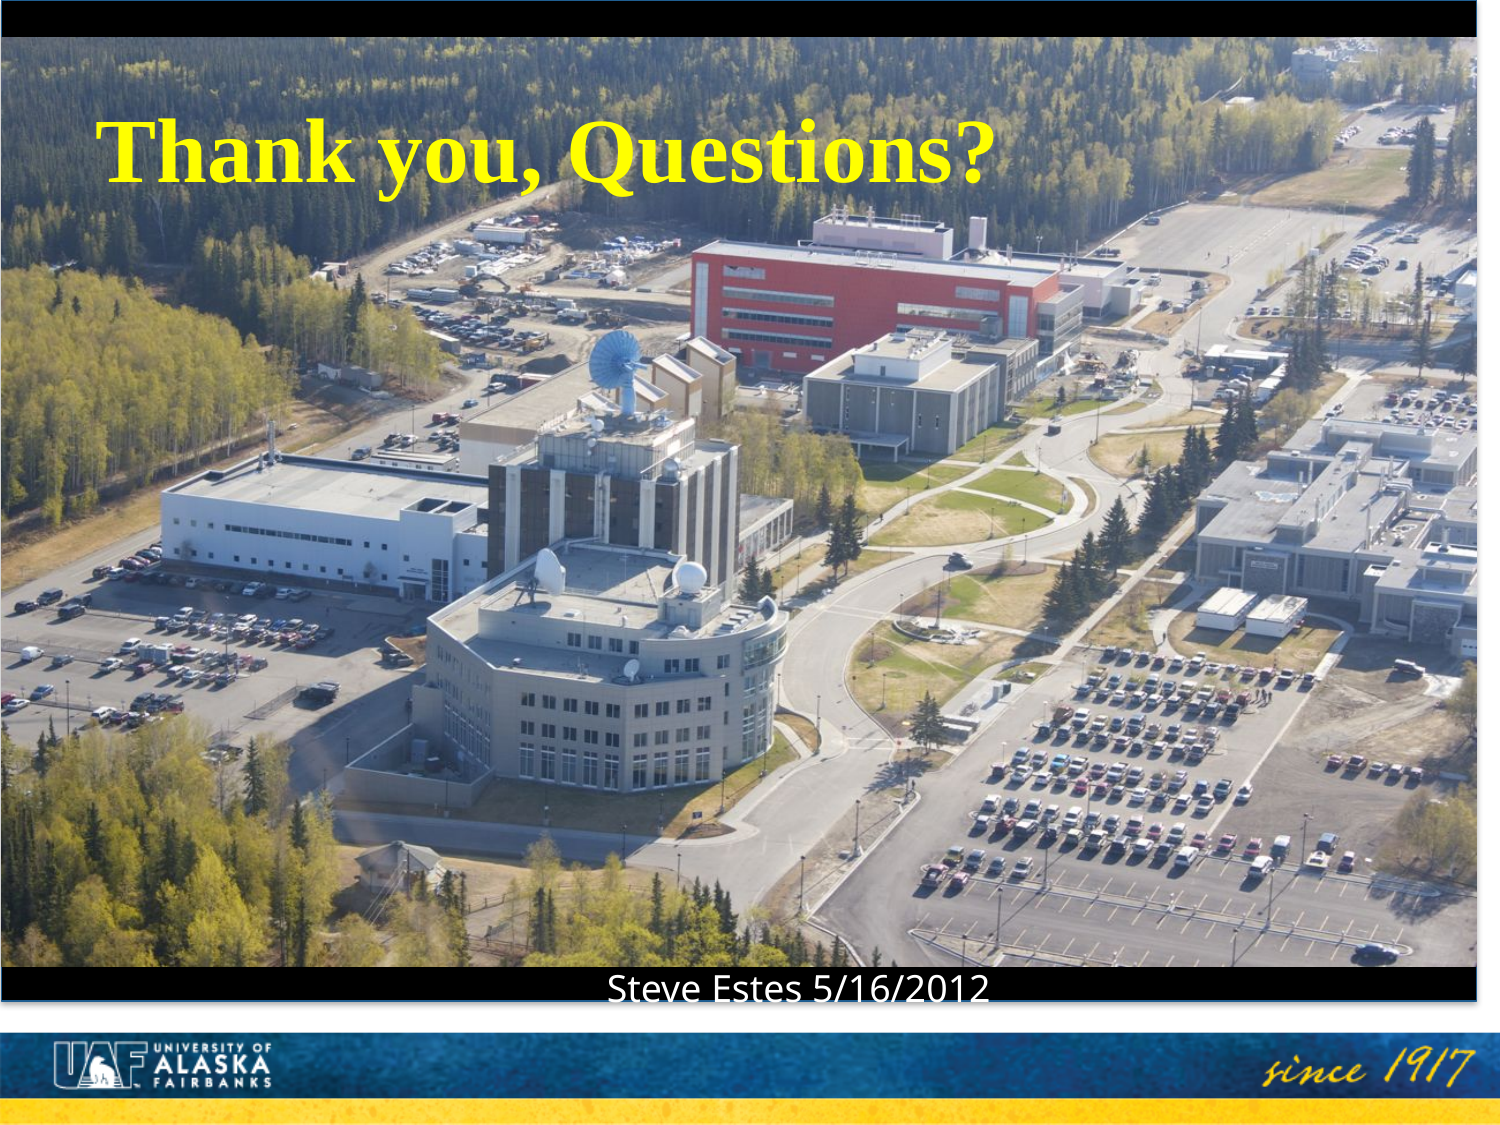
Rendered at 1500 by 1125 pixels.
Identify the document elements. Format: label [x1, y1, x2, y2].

picture [0, 0, 1500, 1125]
text_box [1, 0, 1477, 1015]
